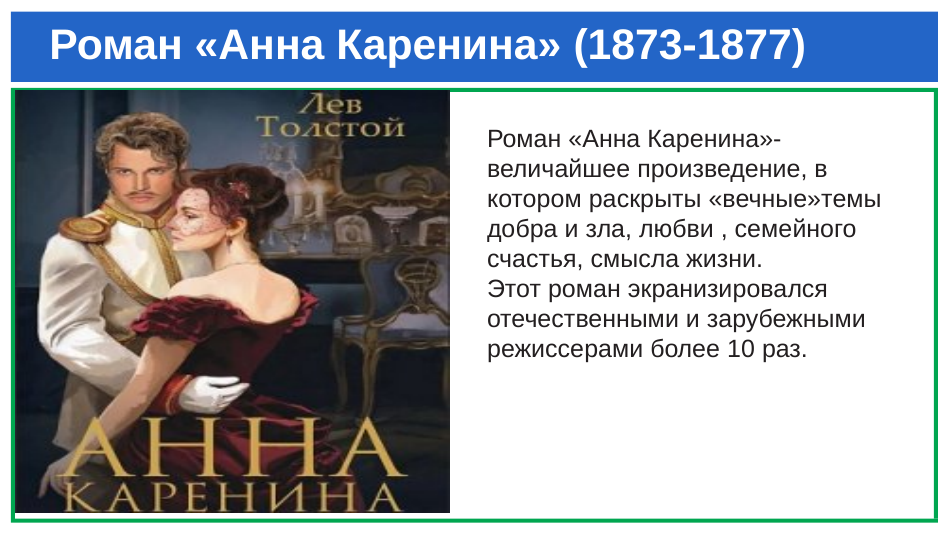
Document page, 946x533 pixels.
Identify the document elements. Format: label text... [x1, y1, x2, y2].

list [15, 90, 450, 513]
title Роман «Анна Каренина» (1873-1877) [49, 16, 897, 69]
list Роман «Анна Каренина»-величайшее произведение, в котором раскрыты «вечные»темы добра и зла, любви , семейного счастья, смысла жизни. Этот роман экранизировался отечественными и зарубежными режиссерами более 10 раз. [487, 122, 899, 396]
